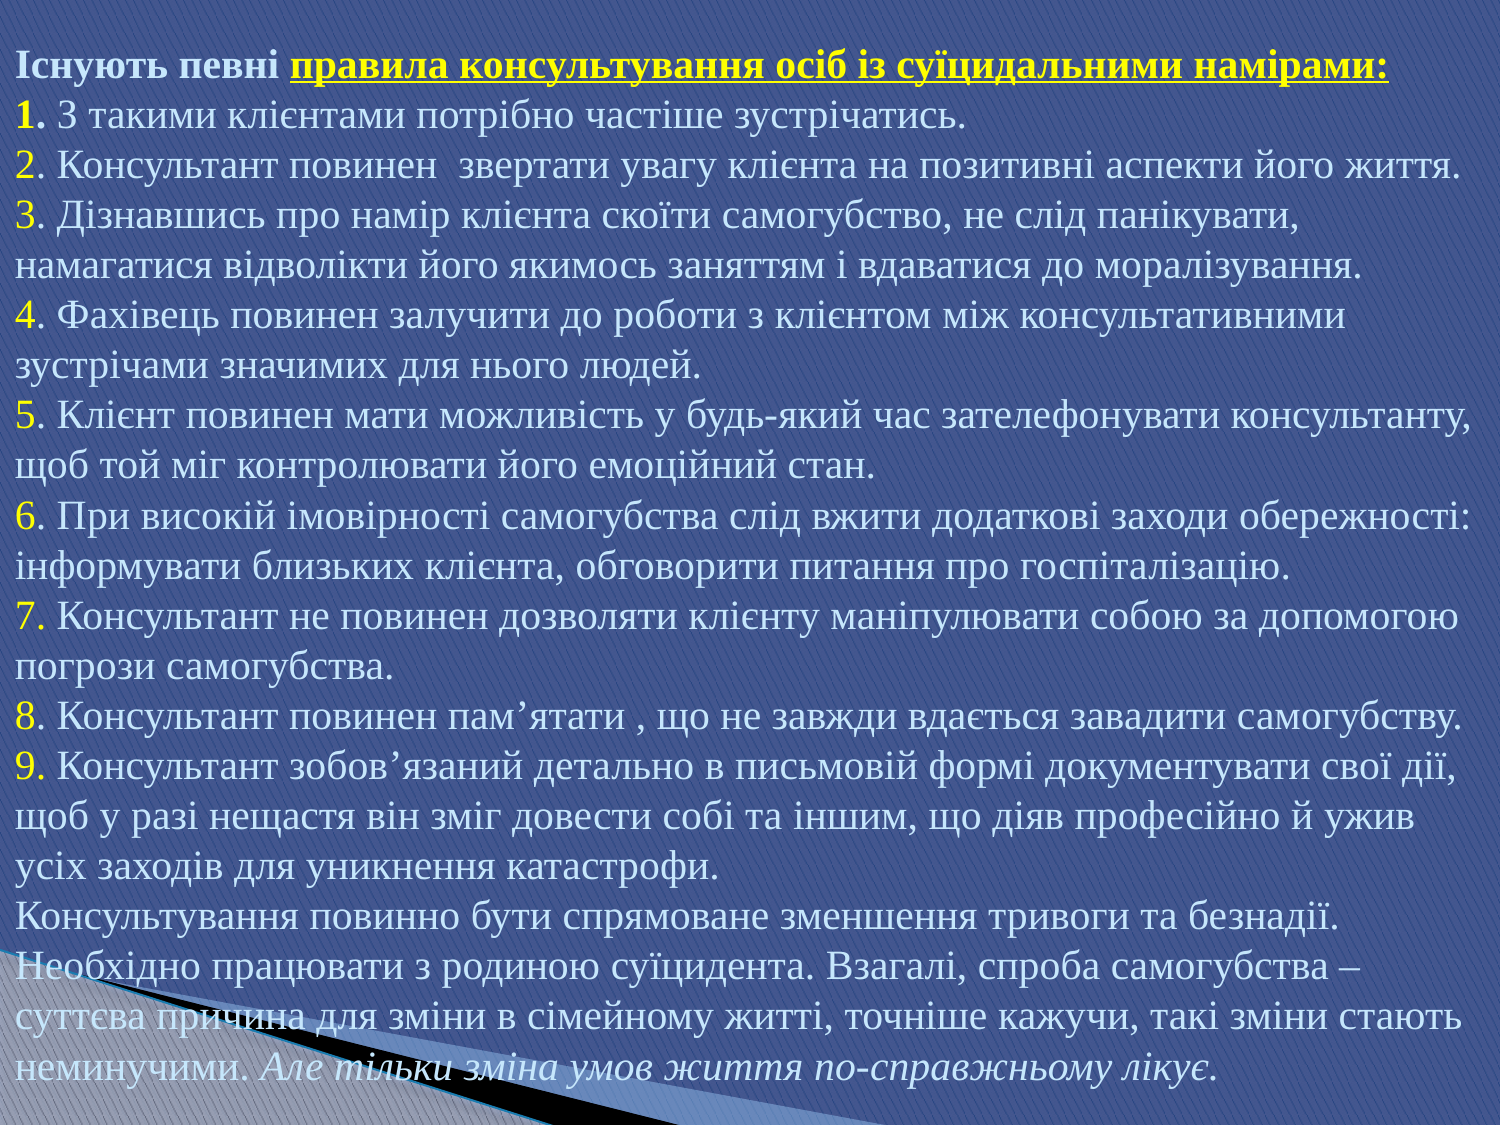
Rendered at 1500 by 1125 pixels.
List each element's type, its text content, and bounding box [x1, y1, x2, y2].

title Існують певні правила консультування осіб із суїцидальними намірами: 1. З такими клієнтами потрібно частіше зустрічатись. 2. Консультант повинен звертати увагу клієнта на позитивні аспекти його життя. 3. Дізнавшись про намір клієнта скоїти самогубство, не слід панікувати, намагатися відволікти його якимось заняттям і вдаватися до моралізування. 4. Фахівець повинен залучити до роботи з клієнтом між консультативними зустрічами значимих для нього людей. 5. Клієнт повинен мати можливість у будь-який час зателефонувати консультанту, щоб той міг контролювати його емоційний стан. 6. При високій імовірності самогубства слід вжити додаткові заходи обережності: інформувати близьких клієнта, обговорити питання про госпіталізацію. 7. Консультант не повинен дозволяти клієнту маніпулювати собою за допомогою погрози самогубства. 8. Консультант повинен пам’ятати , що не завжди вдається завадити самогубству. 9. Консультант зобов’язаний детально в письмовій формі документувати свої дії, щоб у разі нещастя він зміг довести собі та іншим, що діяв професійно й ужив усіх заходів для уникнення катастрофи. Консультування повинно бути спрямоване зменшення тривоги та безнадії. Необхідно працювати з родиною суїцидента. Взагалі, спроба самогубства – суттєва причина для зміни в сімейному житті, точніше кажучи, такі зміни стають неминучими. Але тільки зміна умов життя по-справжньому лікує. [0, 0, 1500, 1125]
